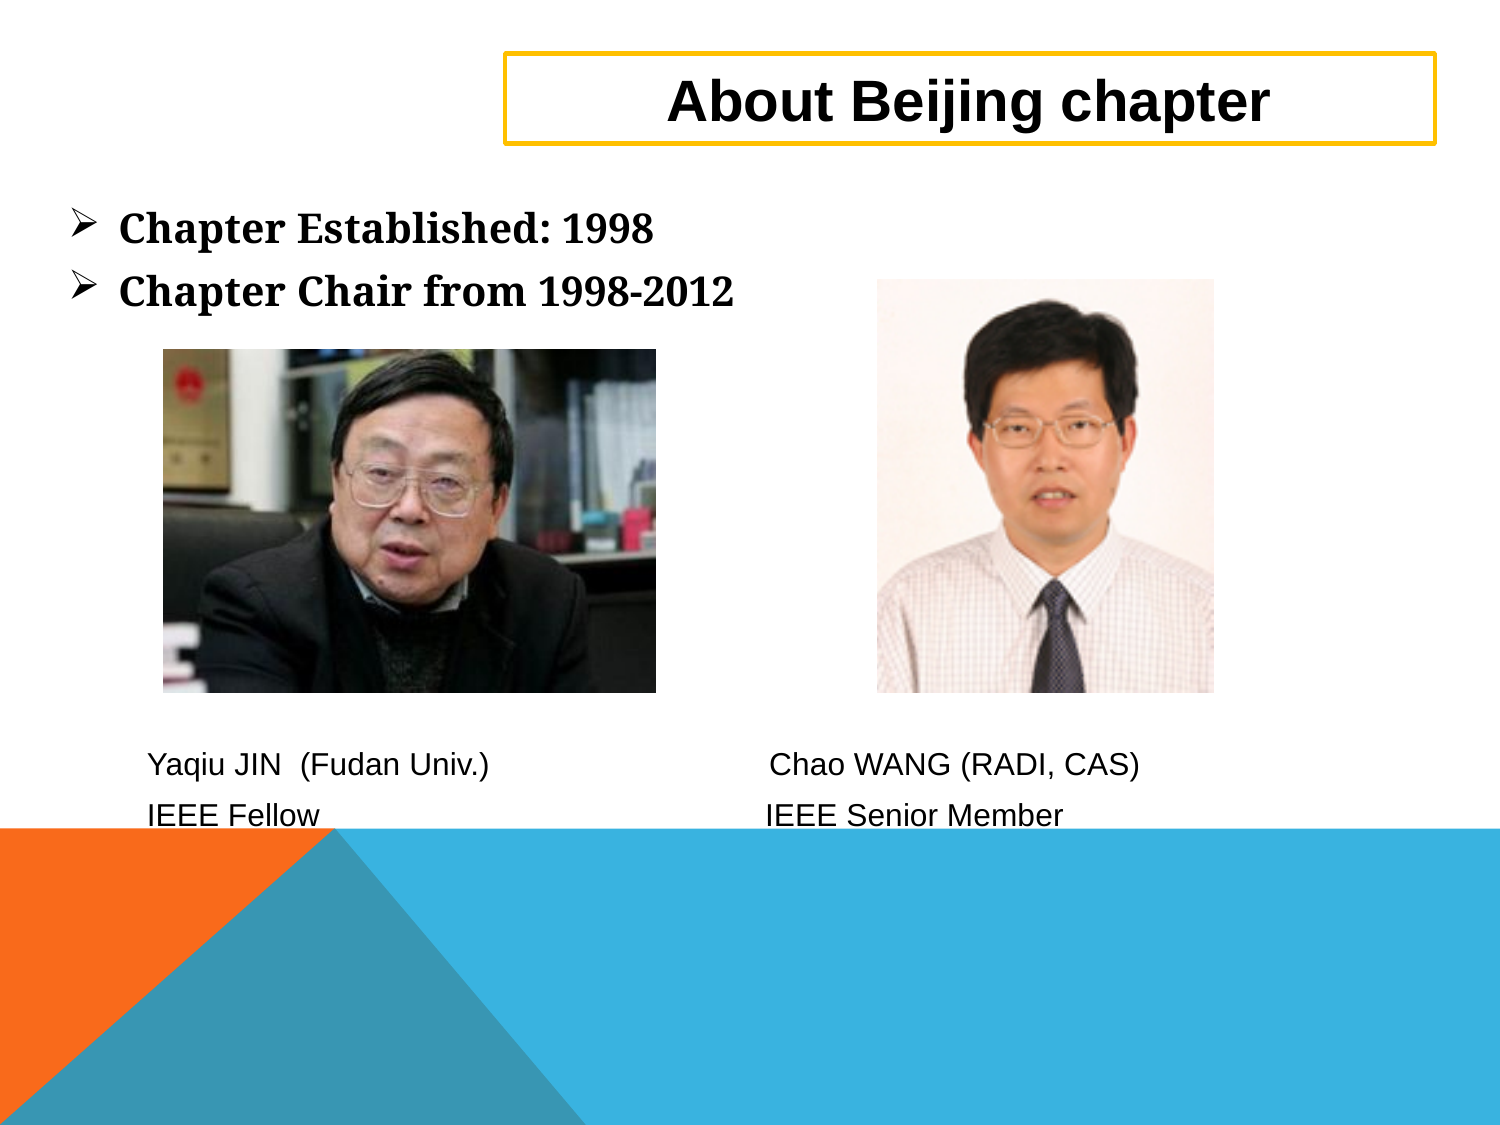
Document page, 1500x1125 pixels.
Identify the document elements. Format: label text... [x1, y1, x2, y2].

list Chapter Established: 1998 Chapter Chair from 1998-2012 Yaqiu JIN (Fudan Univ.) Chao WANG (RADI, CAS) IEEE Fellow IEEE Senior Member [53, 144, 1436, 996]
picture [163, 348, 656, 694]
title About Beijing chapter [505, 53, 1436, 144]
picture [877, 279, 1214, 694]
